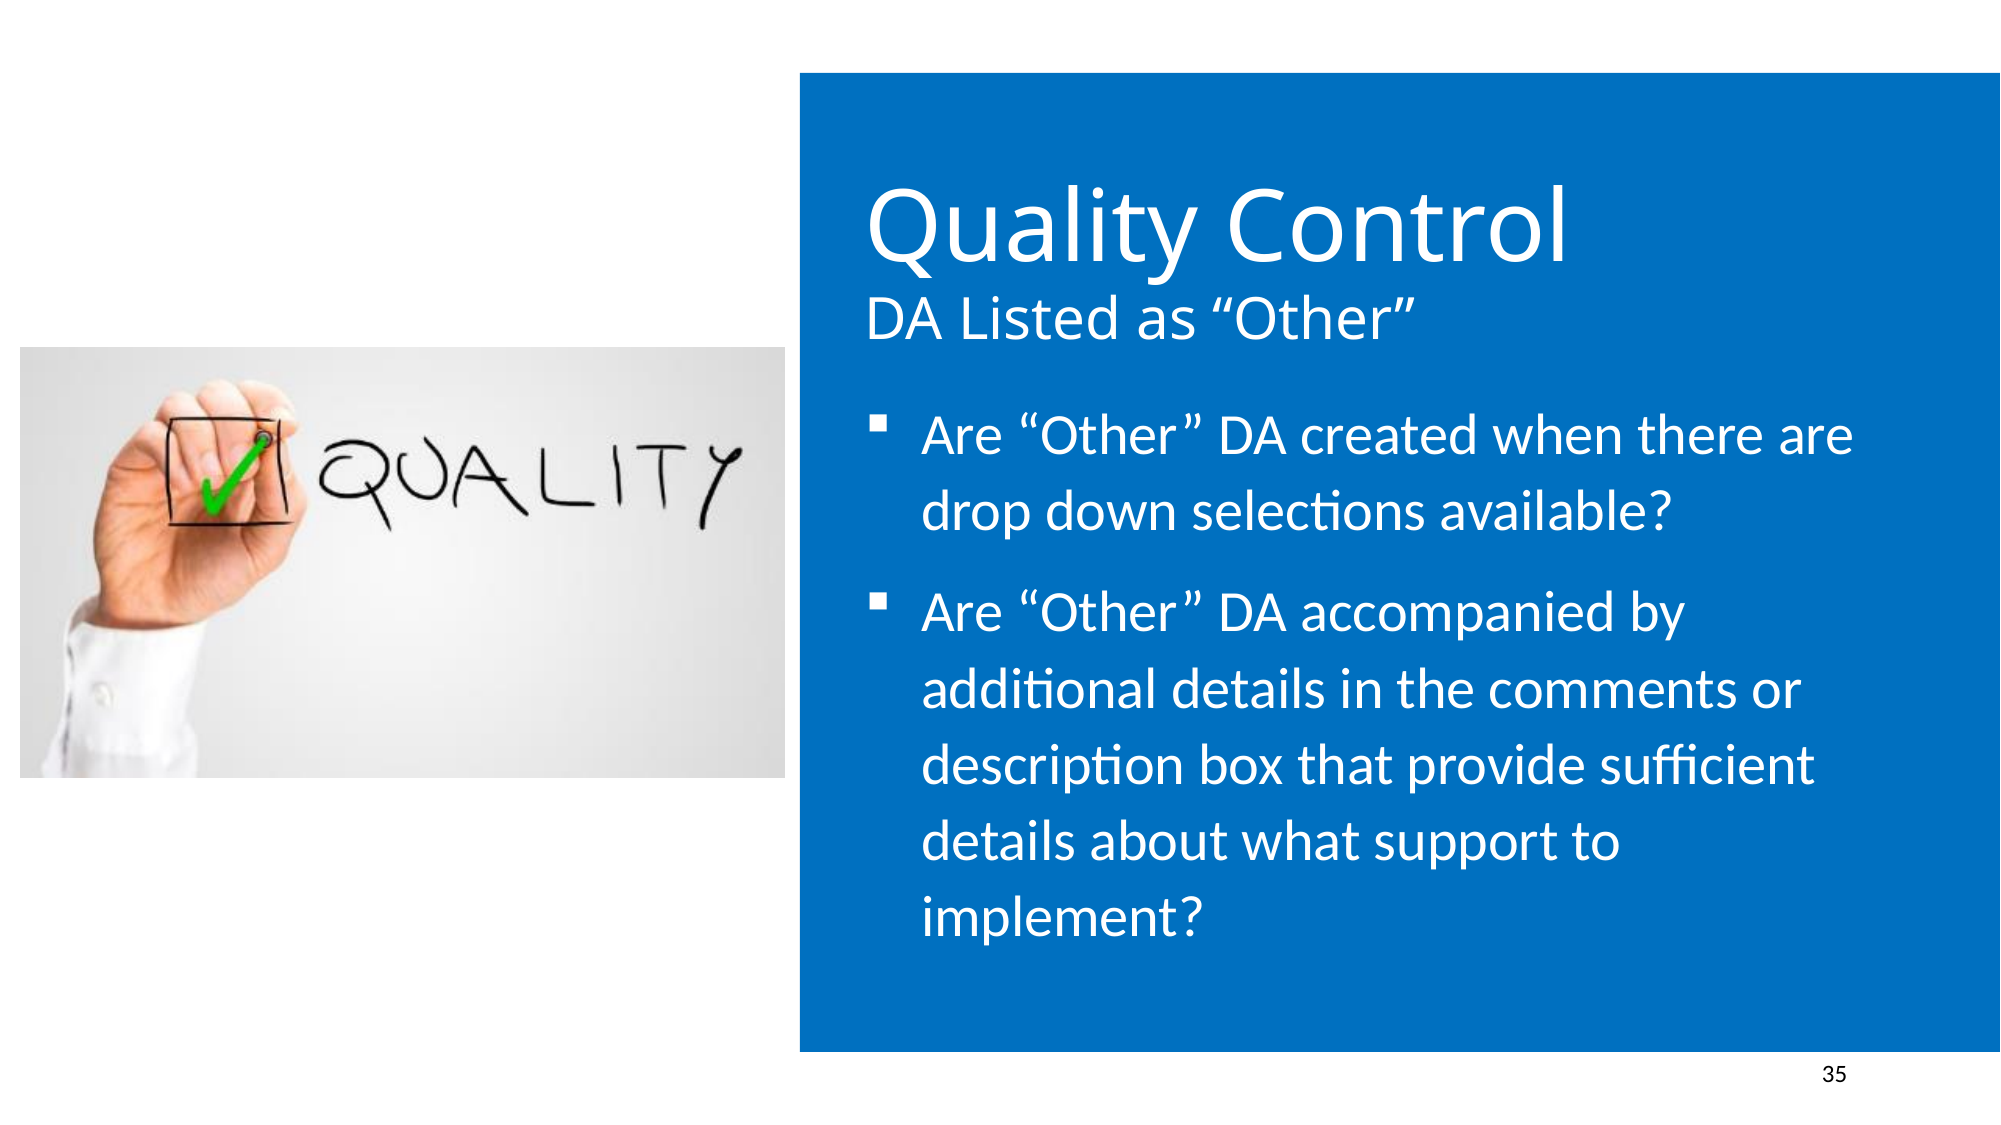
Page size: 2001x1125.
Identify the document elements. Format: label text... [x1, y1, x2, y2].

text_box Are “Other” DA created when there are drop down selections available? Are “Other” DA accompanied by additional details in the comments or description box that provide sufficient details about what support to implement? [849, 382, 1877, 956]
text_box Quality Control DA Listed as “Other” [849, 153, 1936, 359]
picture [20, 347, 785, 778]
slide_number 35 [1412, 1042, 1863, 1103]
text_box [799, 72, 2000, 1053]
